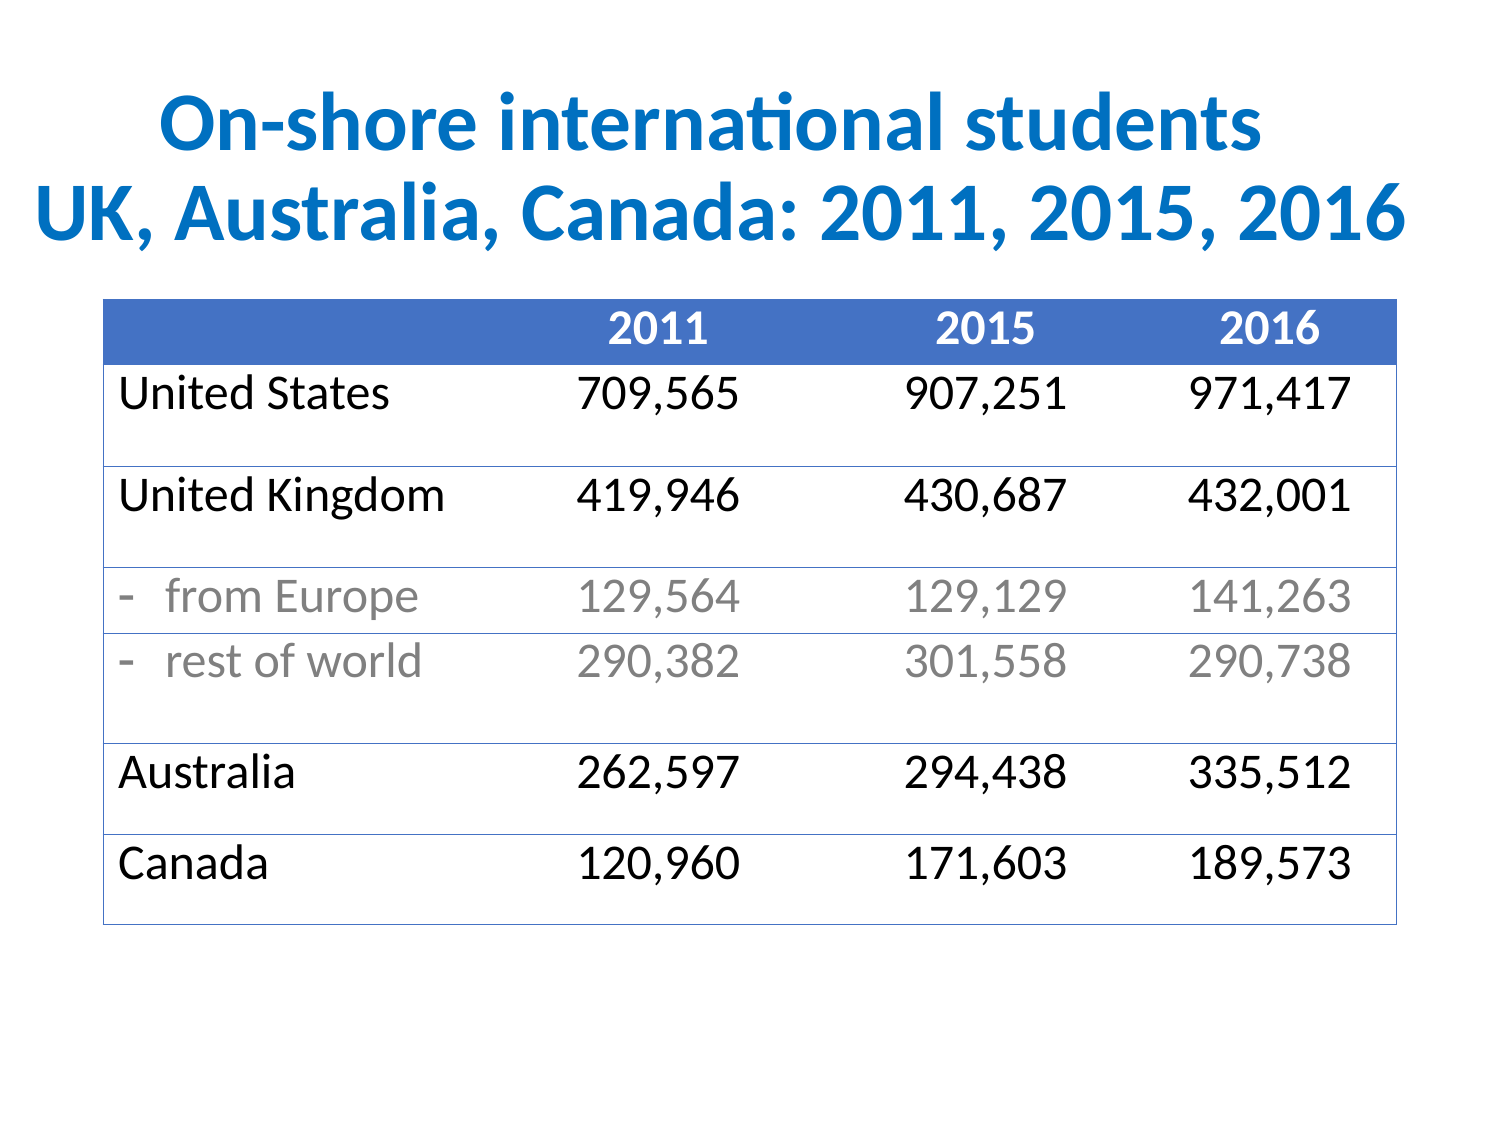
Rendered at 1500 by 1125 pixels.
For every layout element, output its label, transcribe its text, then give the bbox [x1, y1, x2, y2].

table_cell 290,382 [488, 634, 828, 743]
table_cell 129,564 [488, 568, 828, 633]
table_cell 709,565 [488, 365, 828, 466]
table_cell 430,687 [828, 467, 1143, 567]
table_cell 301,558 [828, 634, 1143, 743]
table_cell 262,597 [488, 744, 828, 834]
table_cell 120,960 [488, 835, 828, 924]
table_cell 419,946 [488, 467, 828, 567]
table_cell 971,417 [1143, 365, 1396, 466]
table_cell United Kingdom [104, 467, 488, 567]
table_cell Canada [104, 835, 488, 924]
table_cell 432,001 [1143, 467, 1396, 567]
table_cell 171,603 [828, 835, 1143, 924]
table_cell from Europe [104, 568, 488, 633]
table_header [104, 300, 488, 364]
table_cell 141,263 [1143, 568, 1396, 633]
table_header 2016 [1143, 300, 1396, 364]
table_cell Australia [104, 744, 488, 834]
table_cell 189,573 [1143, 835, 1396, 924]
title On-shore international students UK, Australia, Canada: 2011, 2015, 2016 [0, 59, 1442, 278]
table_header 2011 [488, 300, 828, 364]
table_cell 294,438 [828, 744, 1143, 834]
table_cell 129,129 [828, 568, 1143, 633]
table_cell rest of world [104, 634, 488, 743]
table_cell 335,512 [1143, 744, 1396, 834]
table_cell 290,738 [1143, 634, 1396, 743]
table_cell 907,251 [828, 365, 1143, 466]
table_header 2015 [828, 300, 1143, 364]
table_cell United States [104, 365, 488, 466]
